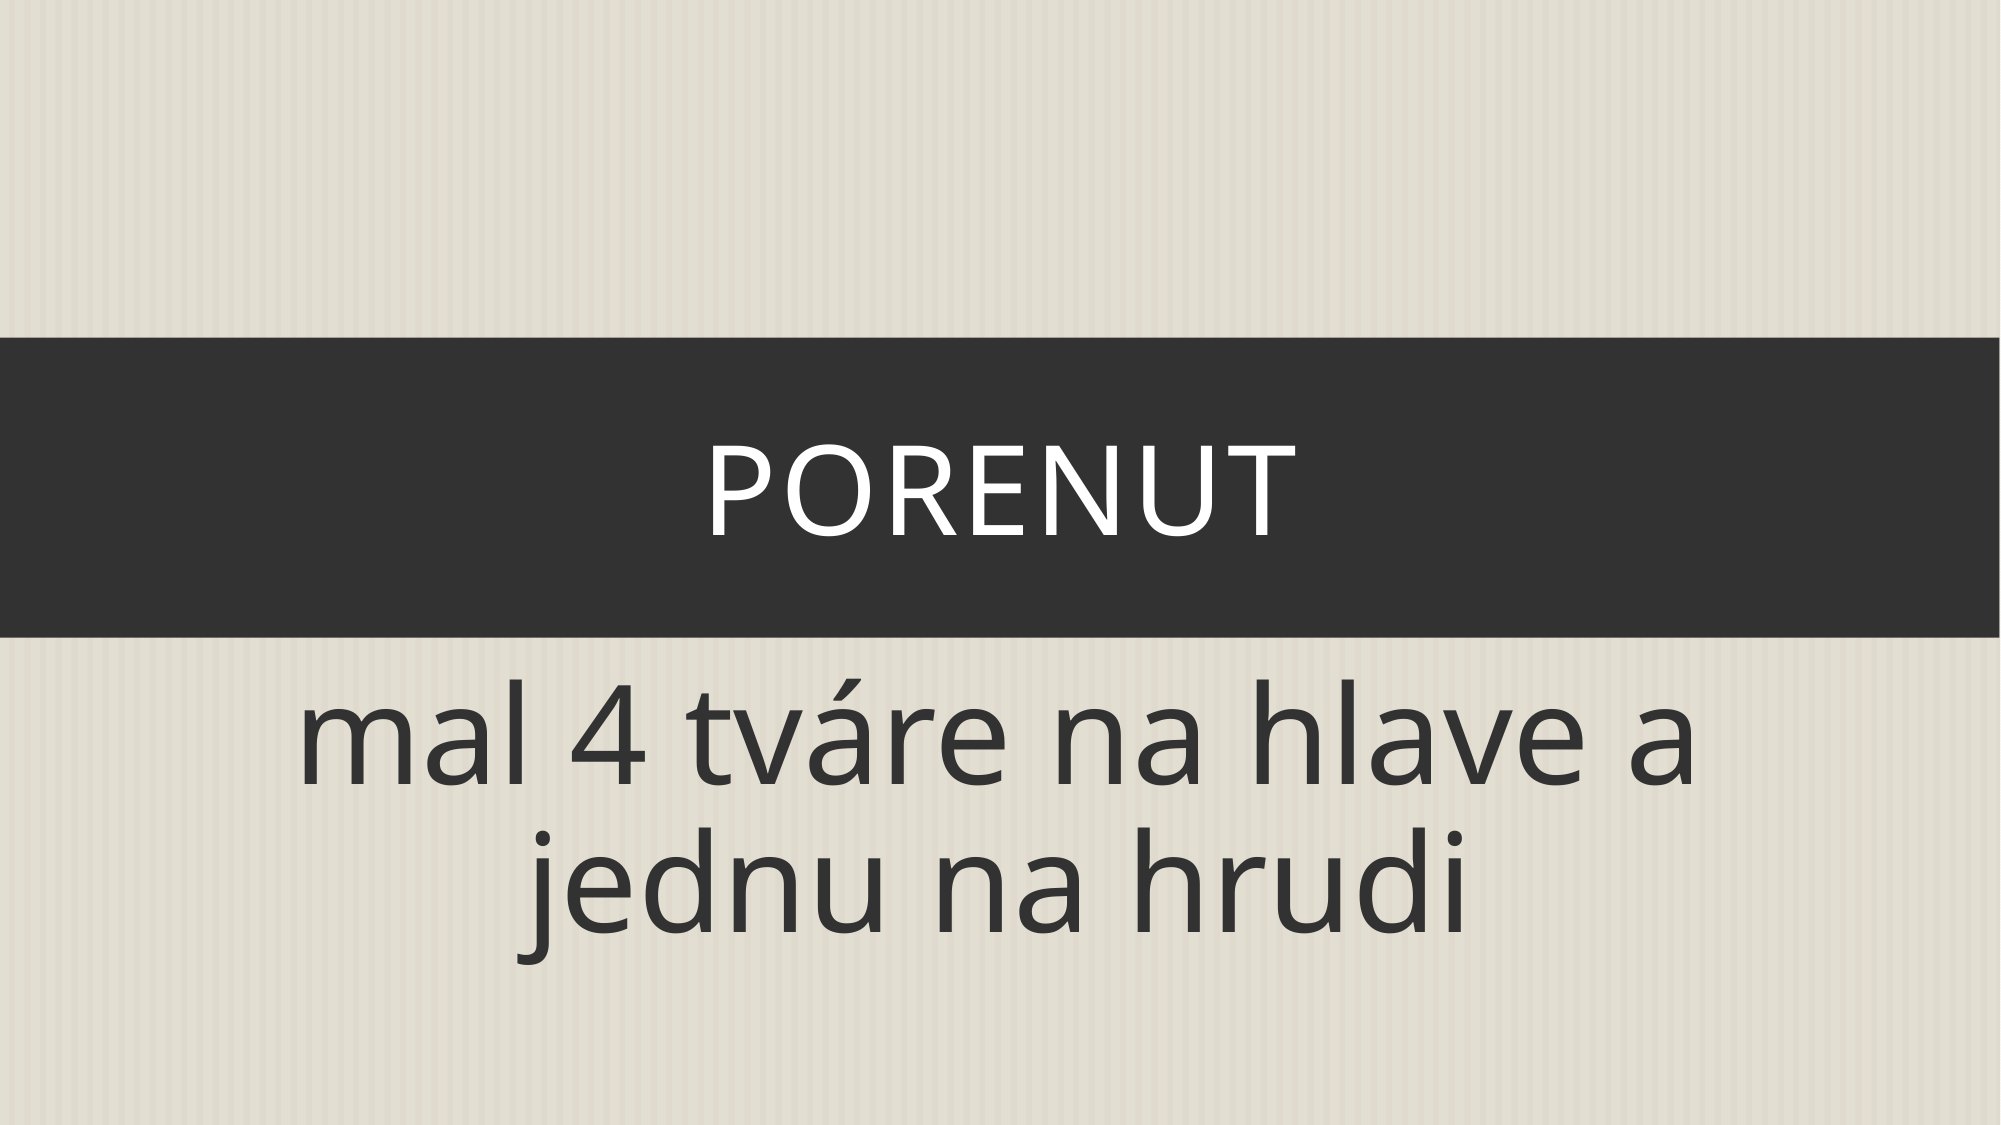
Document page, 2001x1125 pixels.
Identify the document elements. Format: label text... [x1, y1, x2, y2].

list mal 4 tváre na hlave a jednu na hrudi [136, 657, 1862, 851]
title porenut [136, 362, 1862, 638]
